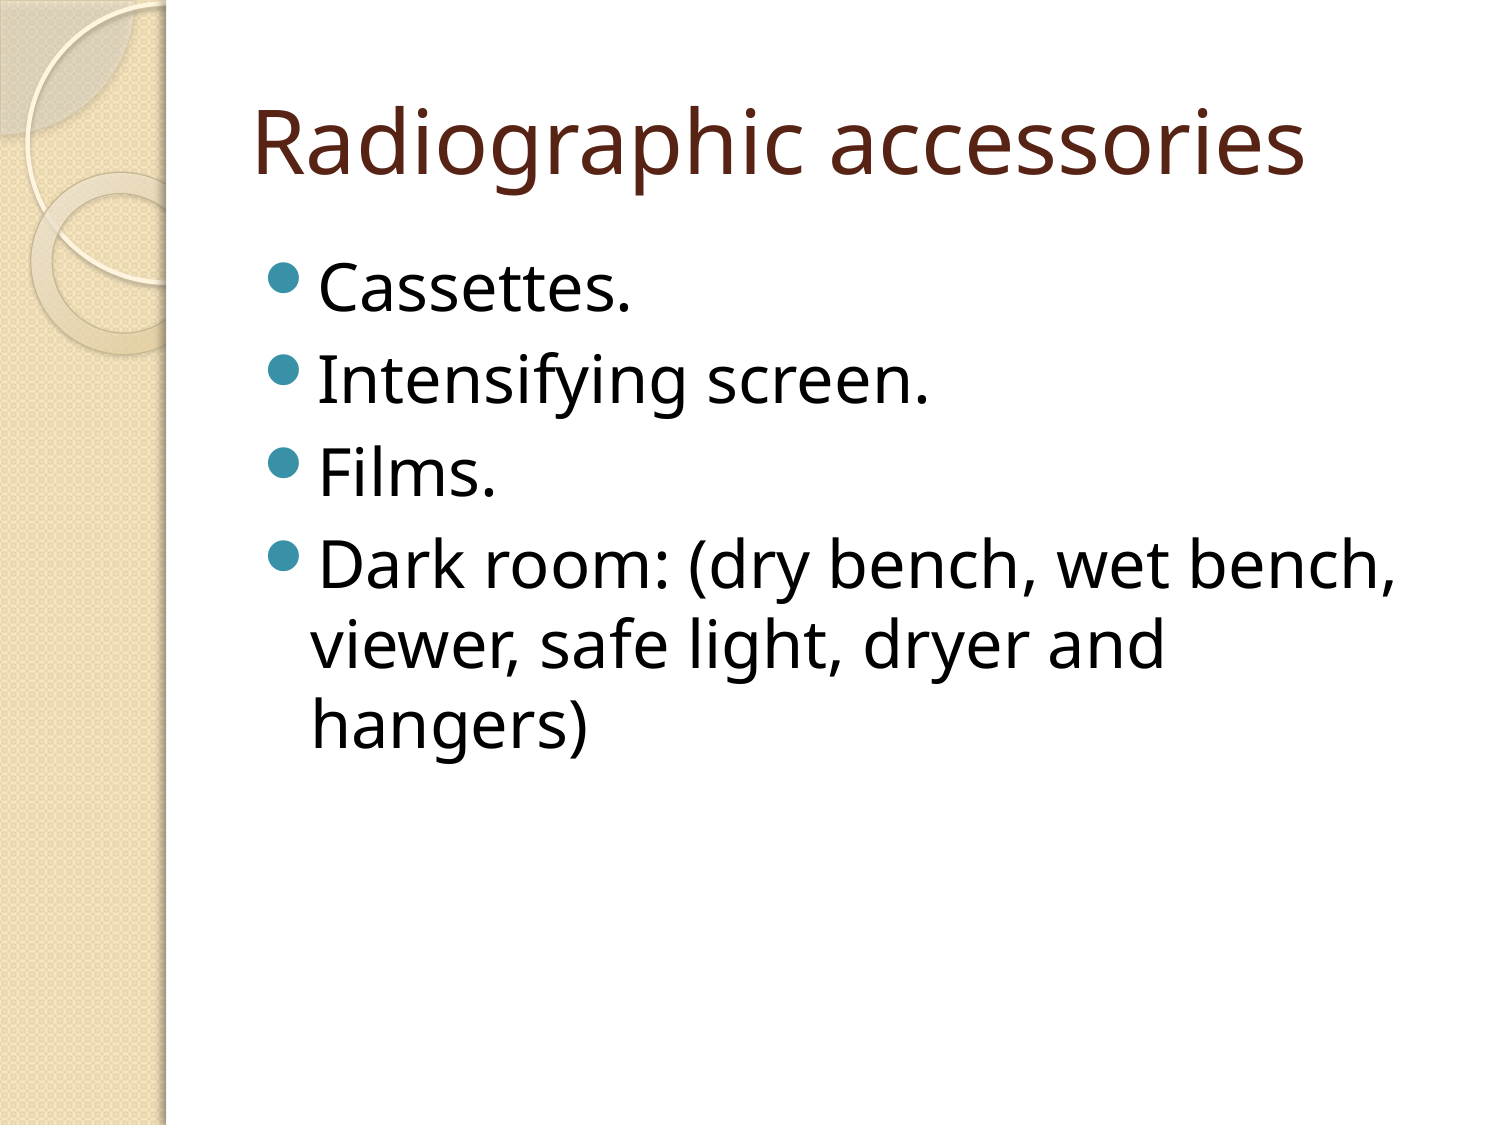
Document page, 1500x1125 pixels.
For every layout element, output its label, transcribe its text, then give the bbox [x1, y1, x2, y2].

title Radiographic accessories [235, 45, 1466, 233]
list Cassettes. Intensifying screen. Films. Dark room: (dry bench, wet bench, viewer, safe light, dryer and hangers) [235, 237, 1466, 1025]
